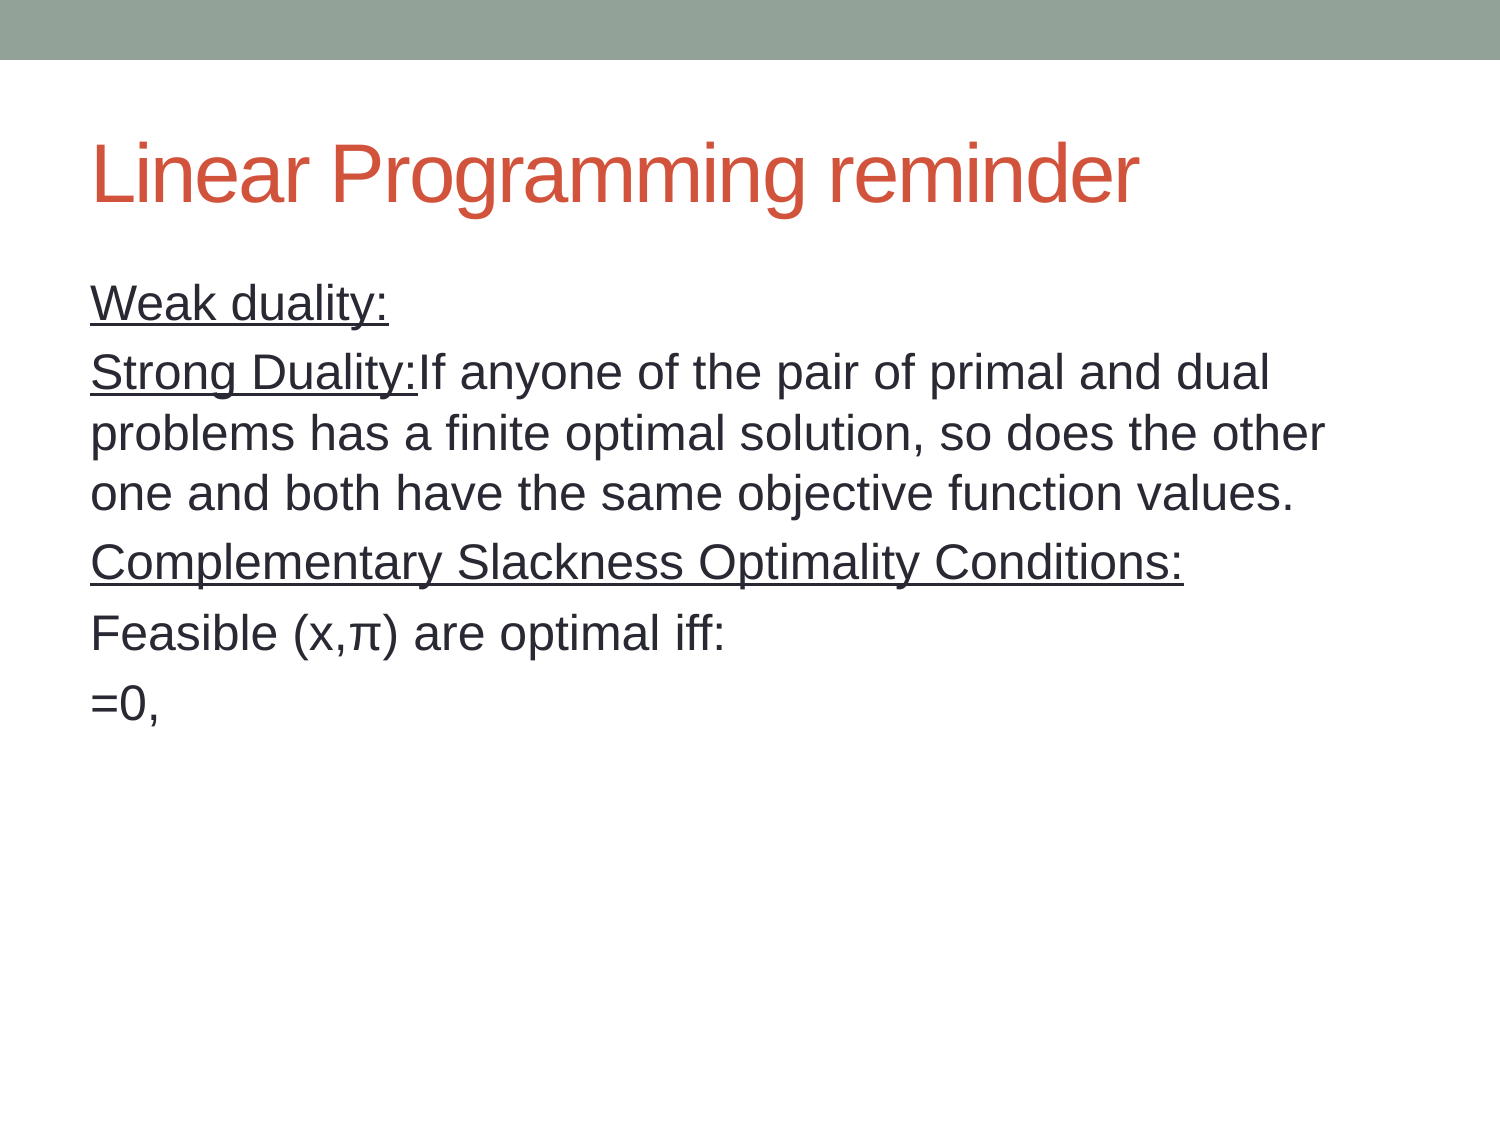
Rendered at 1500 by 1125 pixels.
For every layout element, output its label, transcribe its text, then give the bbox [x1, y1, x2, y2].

title Linear Programming reminder [75, 87, 1425, 250]
